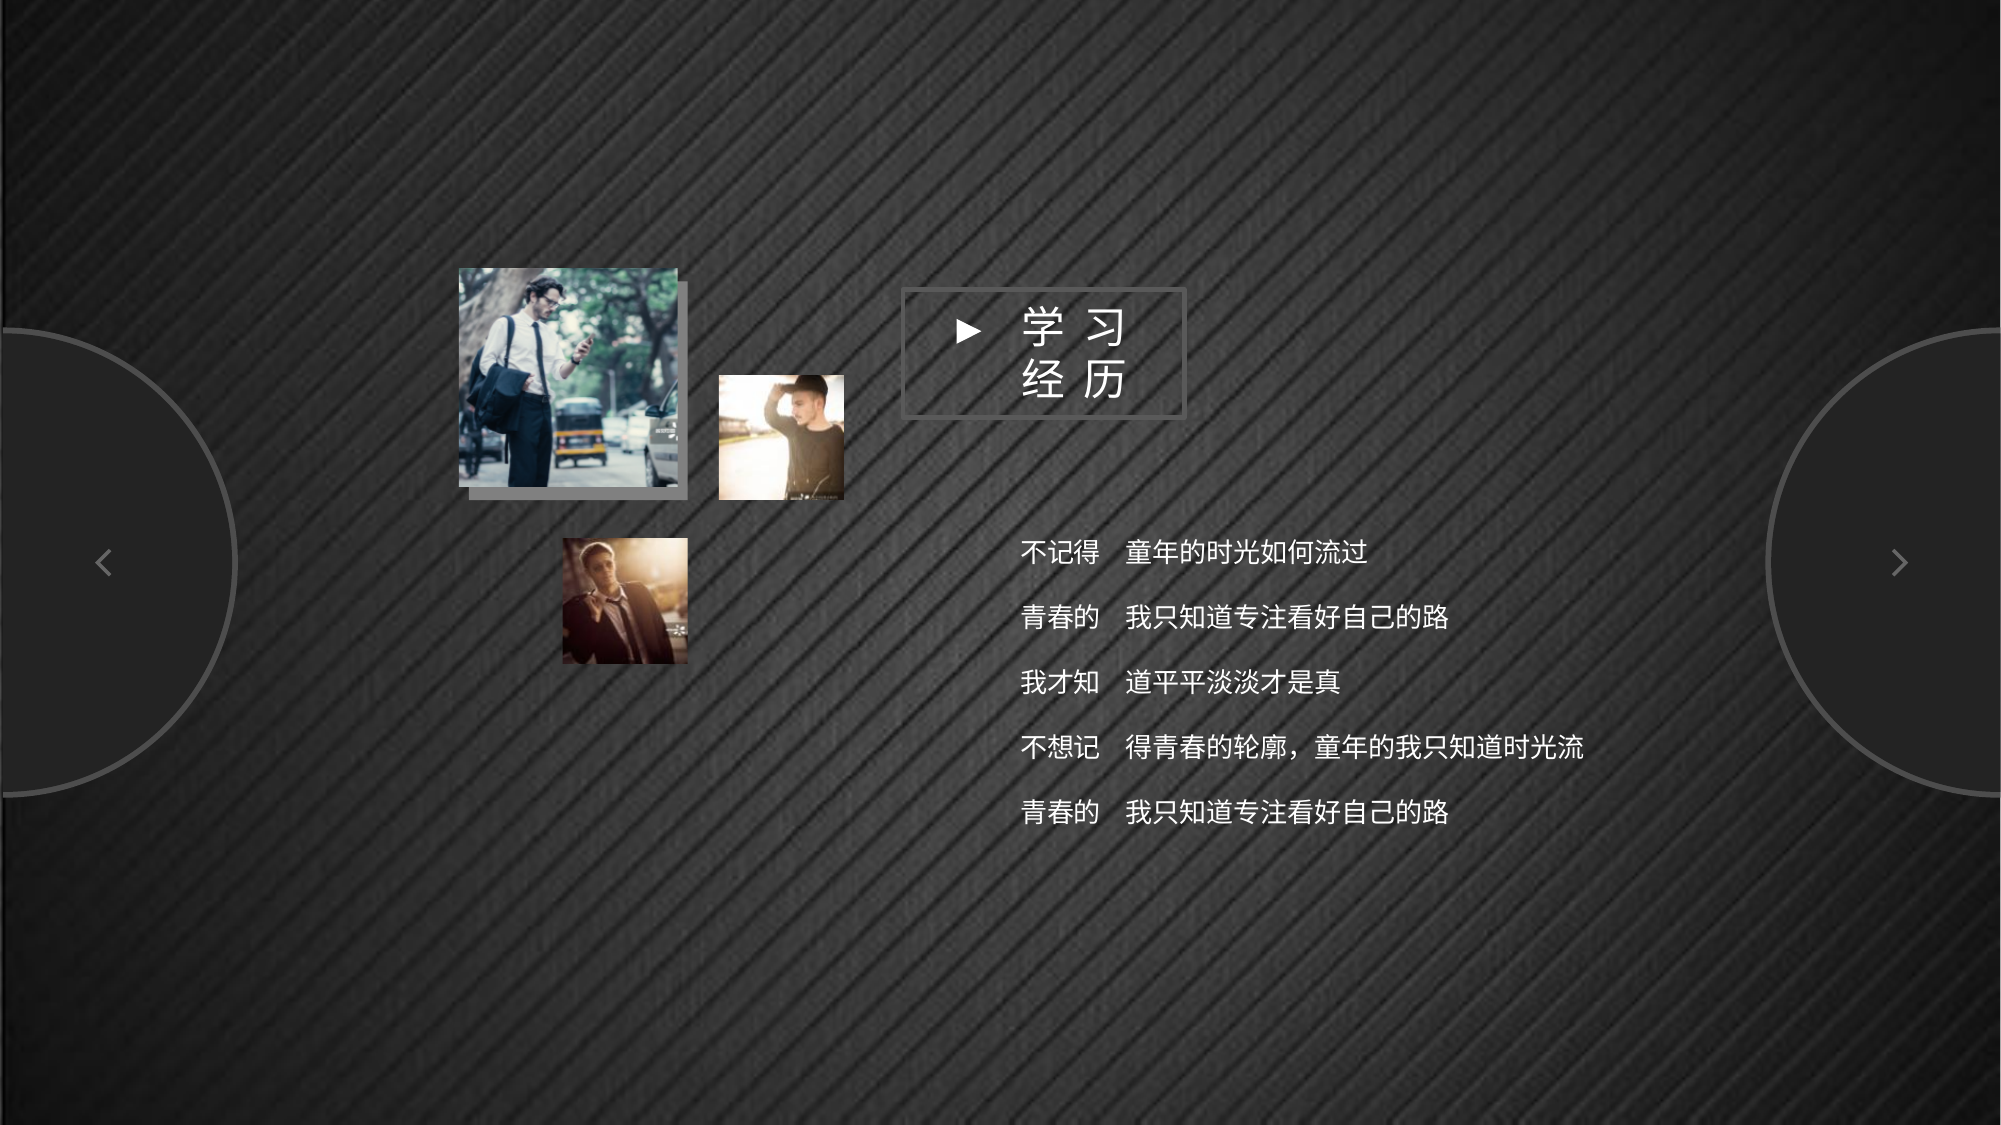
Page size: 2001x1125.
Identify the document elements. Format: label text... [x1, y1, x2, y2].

text_box 不记得 童年的时光如何流过 青春的 我只知道专注看好自己的路 我才知 道平平淡淡才是真 不想记 得青春的轮廓，童年的我只知道时光流 青春的 我只知道专注看好自己的路 [1004, 808, 1600, 836]
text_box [458, 267, 688, 501]
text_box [2, 327, 2001, 798]
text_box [902, 289, 1185, 418]
picture [0, 0, 2001, 1125]
